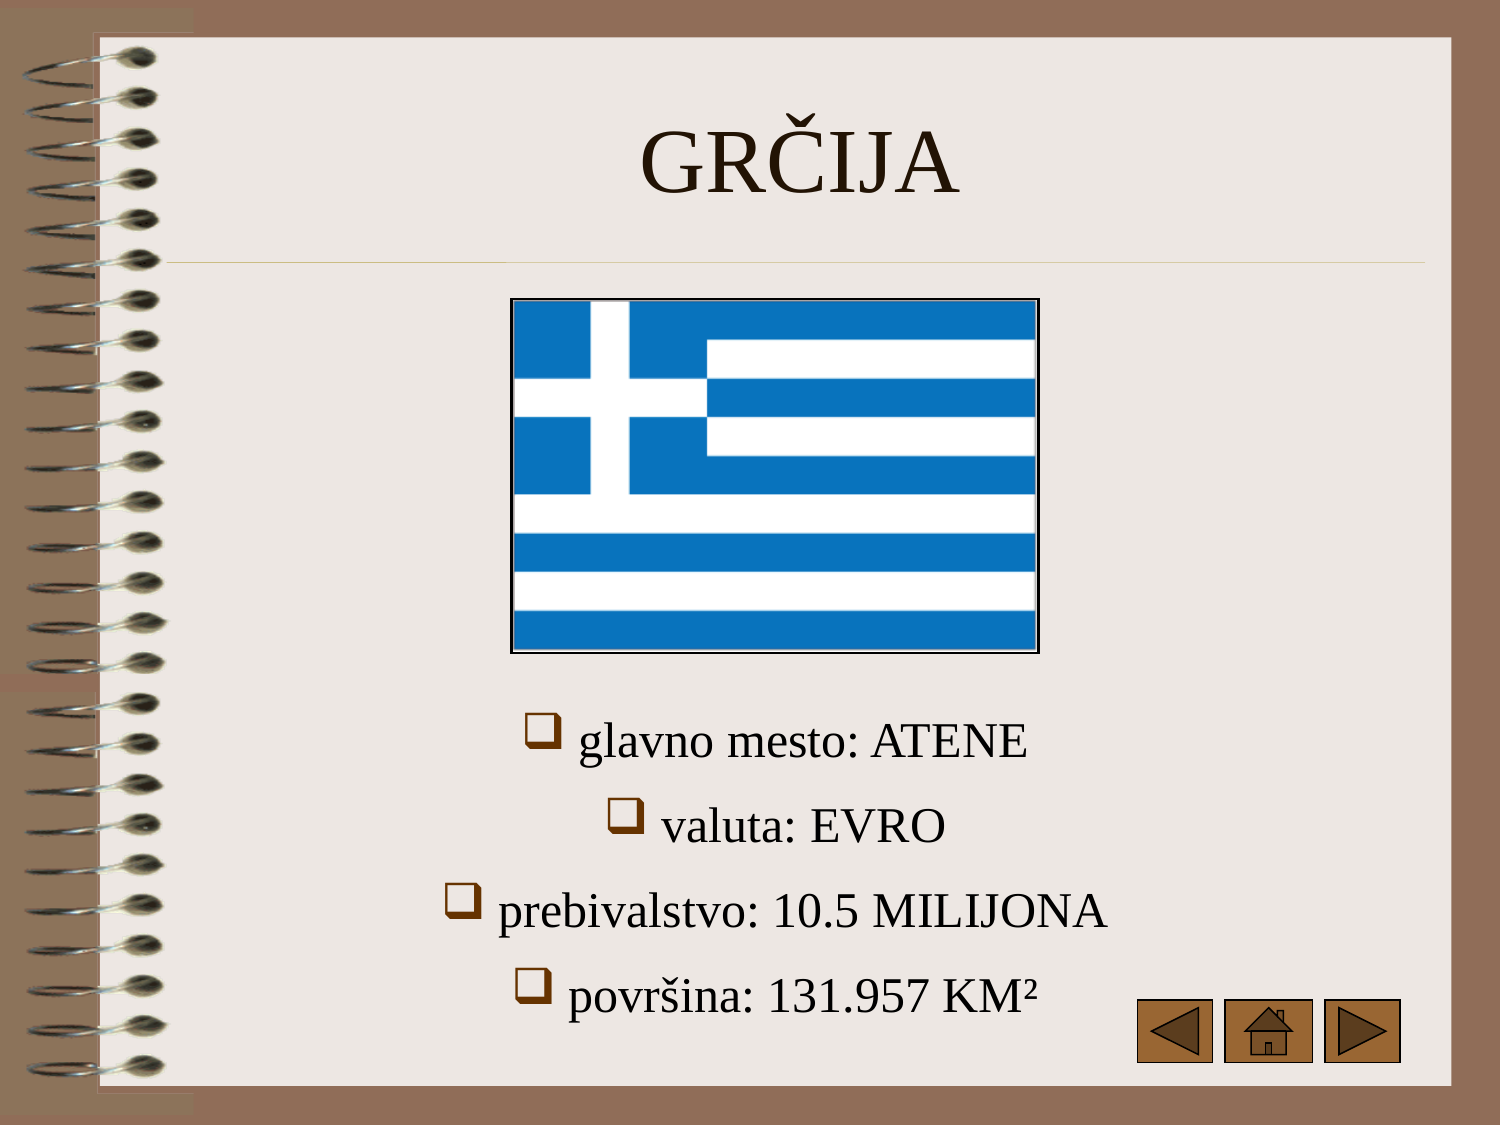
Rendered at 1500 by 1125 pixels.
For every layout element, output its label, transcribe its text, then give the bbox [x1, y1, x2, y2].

picture [0, 8, 194, 674]
text_box [1137, 999, 1213, 1063]
title GRČIJA [174, 62, 1425, 250]
text_box glavno mesto: ATENE valuta: EVRO prebivalstvo: 10.5 MILIJONA površina: 131.957 KM² [425, 699, 1125, 1030]
picture [0, 692, 194, 1115]
text_box [1224, 999, 1313, 1063]
text_box [1324, 999, 1400, 1063]
picture [512, 299, 1038, 652]
